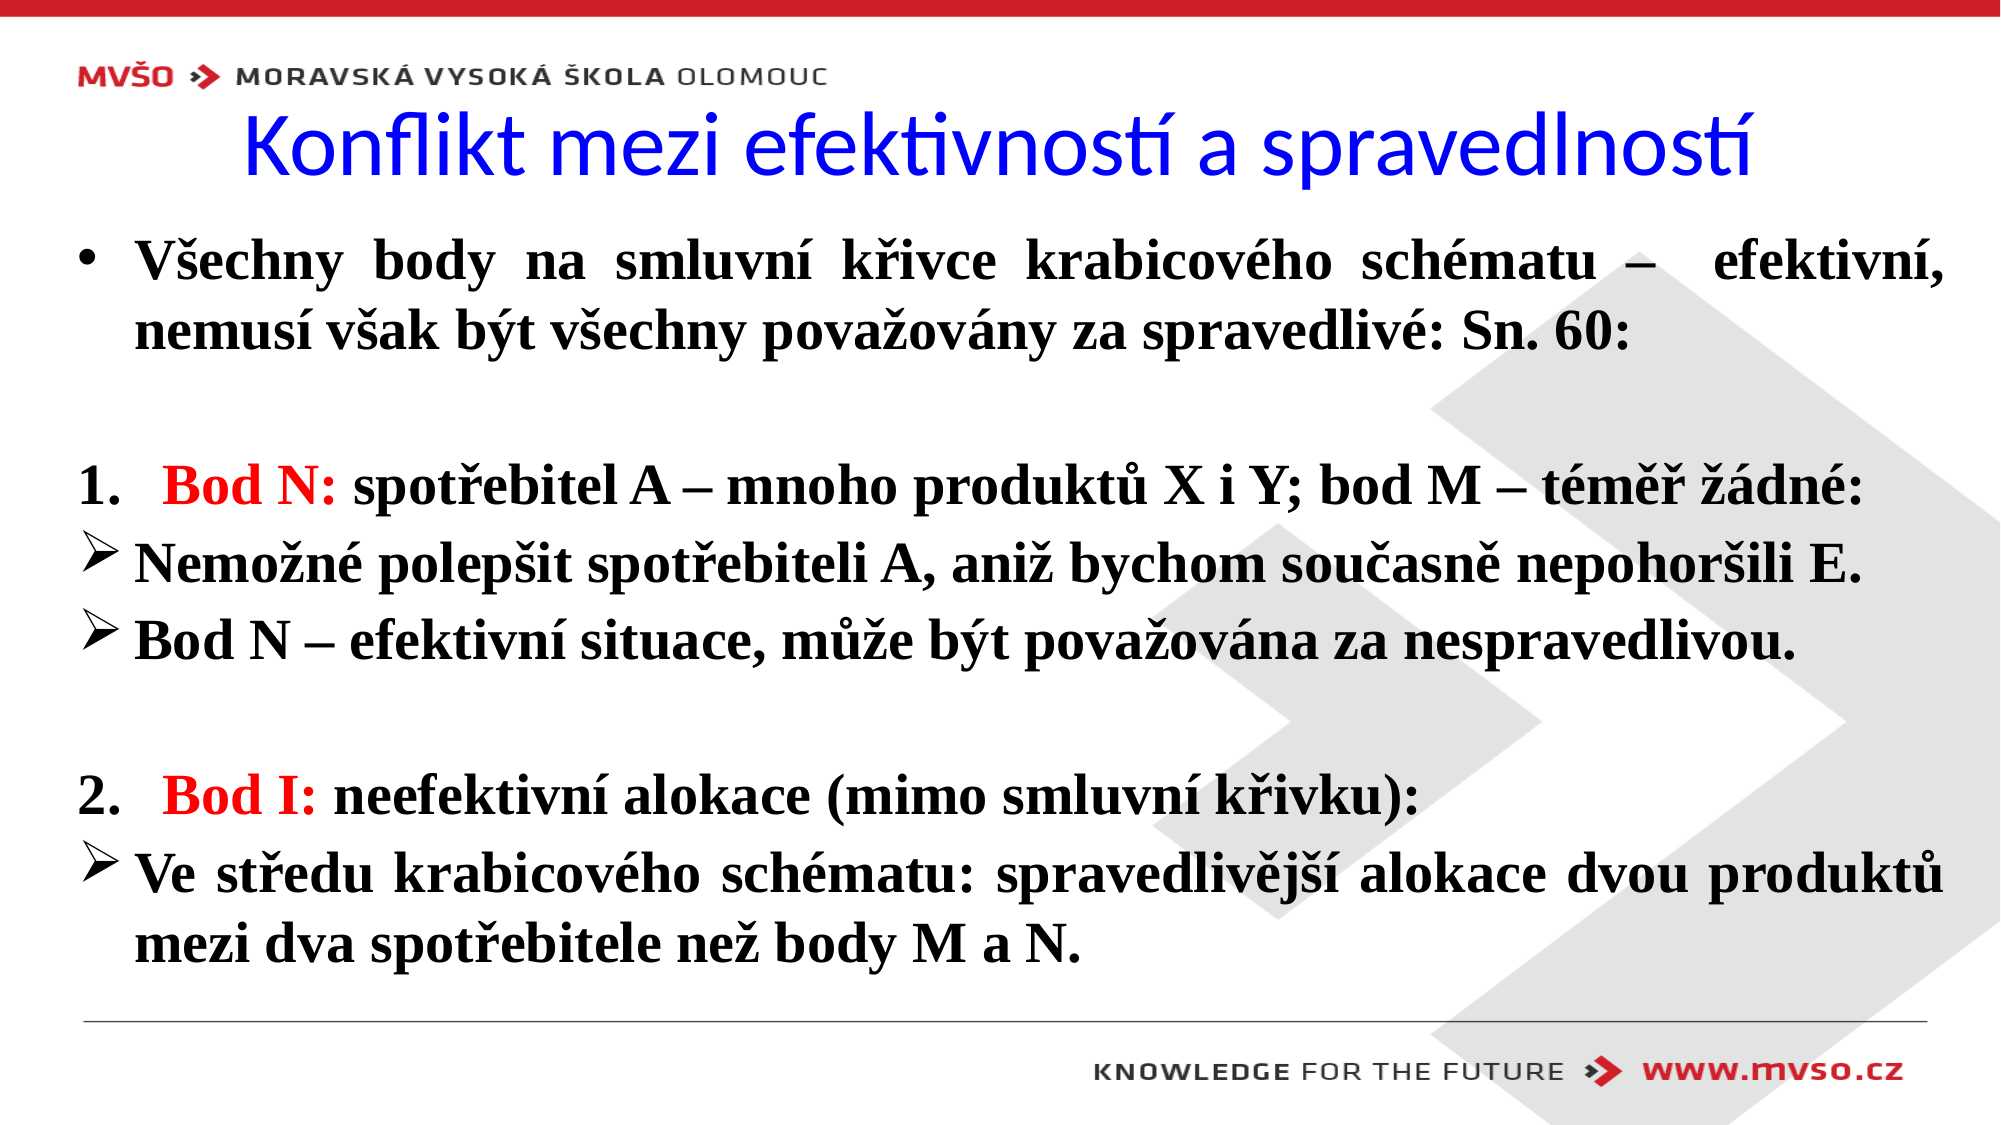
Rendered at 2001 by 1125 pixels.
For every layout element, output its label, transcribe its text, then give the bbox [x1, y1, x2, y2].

picture [0, 0, 2001, 1125]
list Všechny body na smluvní křivce krabicového schématu – efektivní, nemusí však být všechny považovány za spravedlivé: Sn. 60: Bod N: spotřebitel A – mnoho produktů X i Y; bod M – téměř žádné: Nemožné polepšit spotřebiteli A, aniž bychom současně nepohoršili E. Bod N – efektivní situace, může být považována za nespravedlivou. Bod I: neefektivní alokace (mimo smluvní křivku): Ve středu krabicového schématu: spravedlivější alokace dvou produktů mezi dva spotřebitele než body M a N. [44, 213, 1961, 1005]
title Konflikt mezi efektivností a spravedlností [99, 45, 1900, 213]
